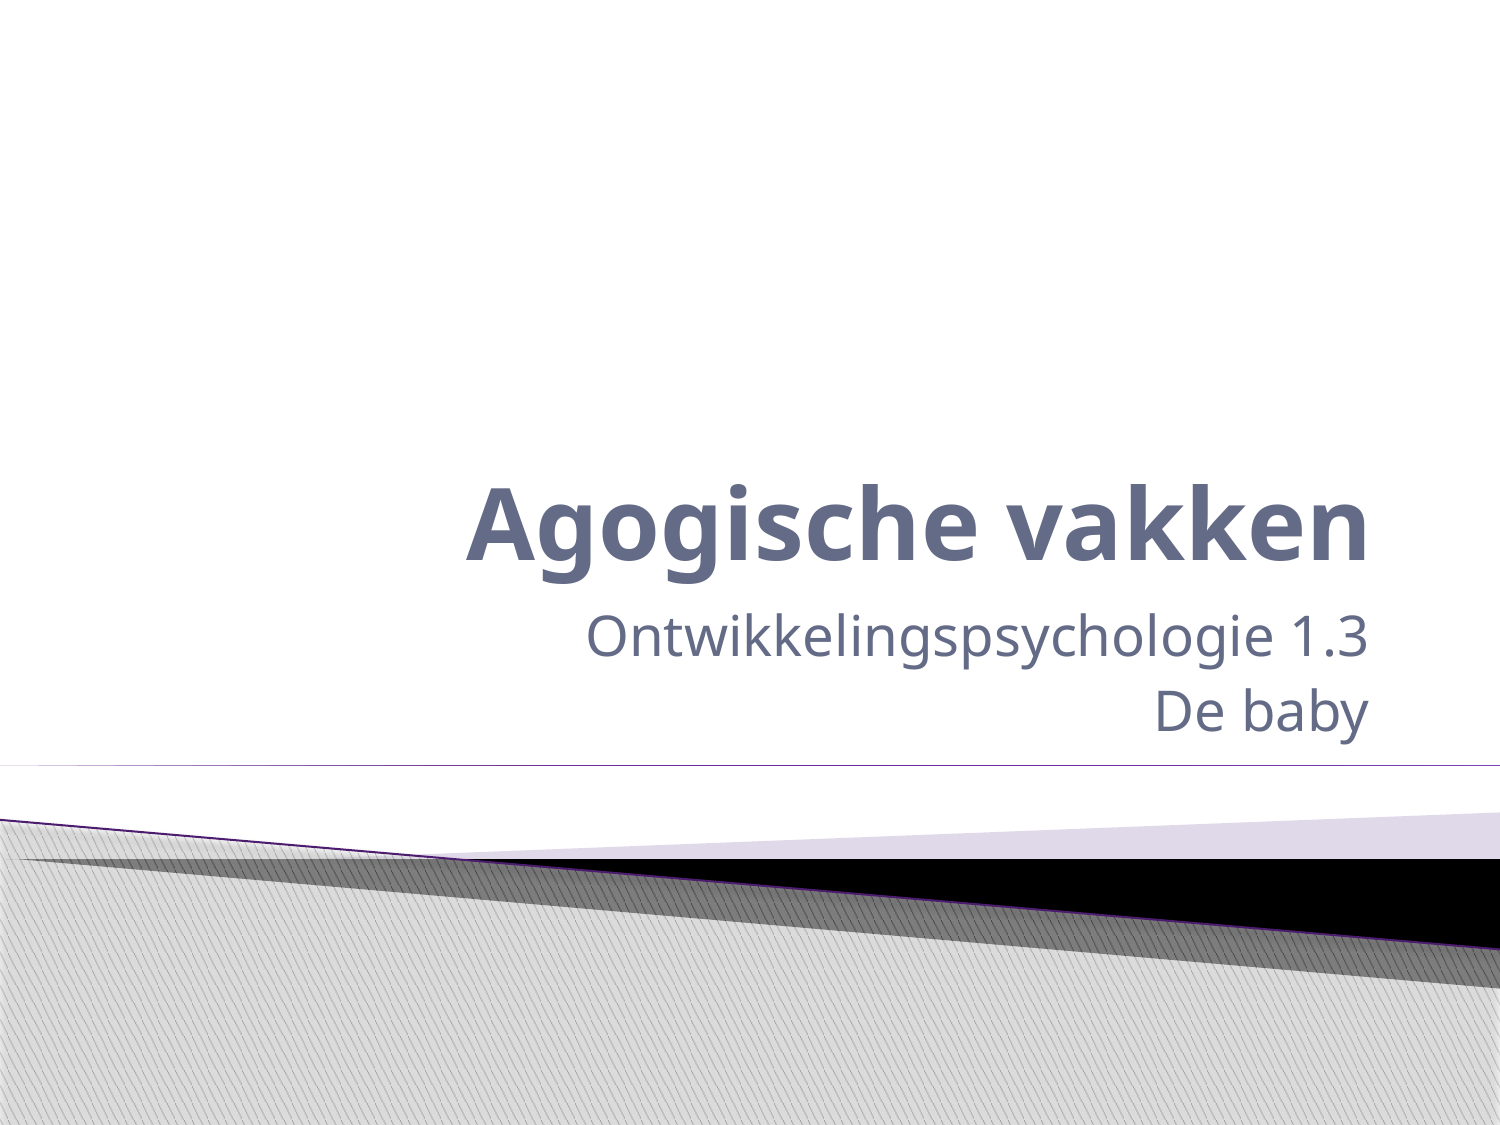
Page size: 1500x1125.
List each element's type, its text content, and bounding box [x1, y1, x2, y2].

subtitle Ontwikkelingspsychologie 1.3 De baby [112, 592, 1388, 790]
title Agogische vakken [112, 287, 1388, 588]
picture [5, 859, 1500, 989]
